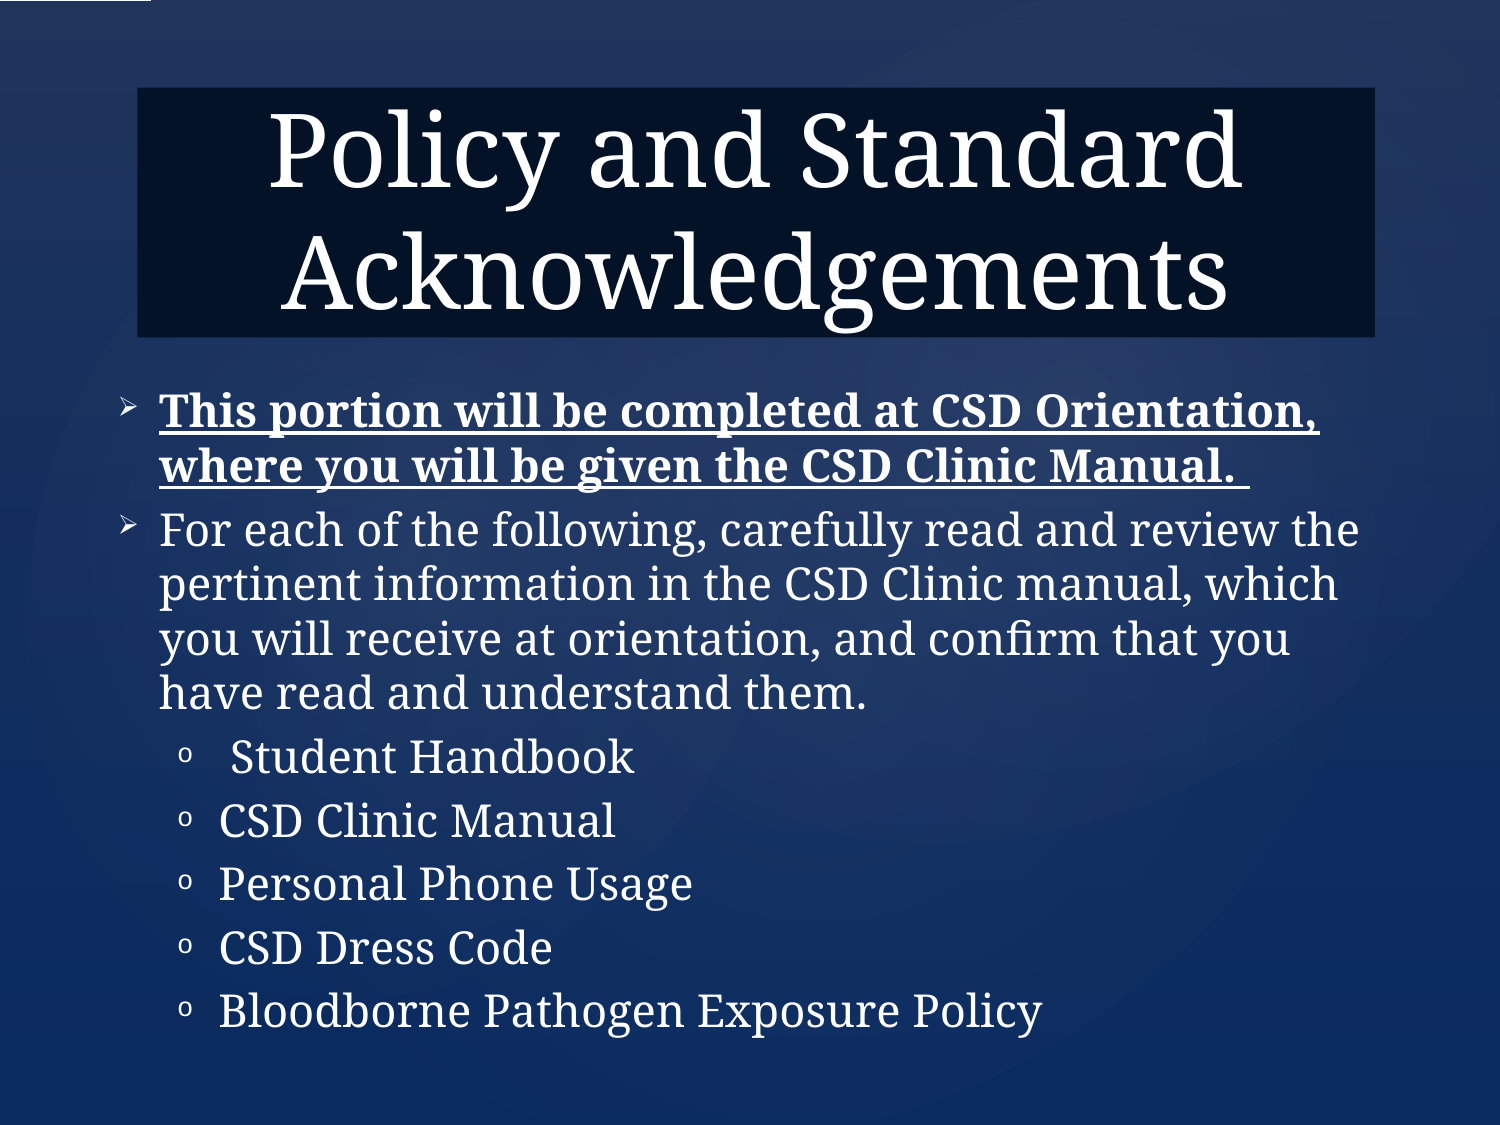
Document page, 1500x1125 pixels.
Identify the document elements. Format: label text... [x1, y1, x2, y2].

title Policy and Standard Acknowledgements [137, 87, 1375, 338]
list This portion will be completed at CSD Orientation, where you will be given the CSD Clinic Manual. For each of the following, carefully read and review the pertinent information in the CSD Clinic manual, which you will receive at orientation, and confirm that you have read and understand them. Student Handbook CSD Clinic Manual Personal Phone Usage CSD Dress Code Bloodborne Pathogen Exposure Policy [99, 375, 1388, 1050]
